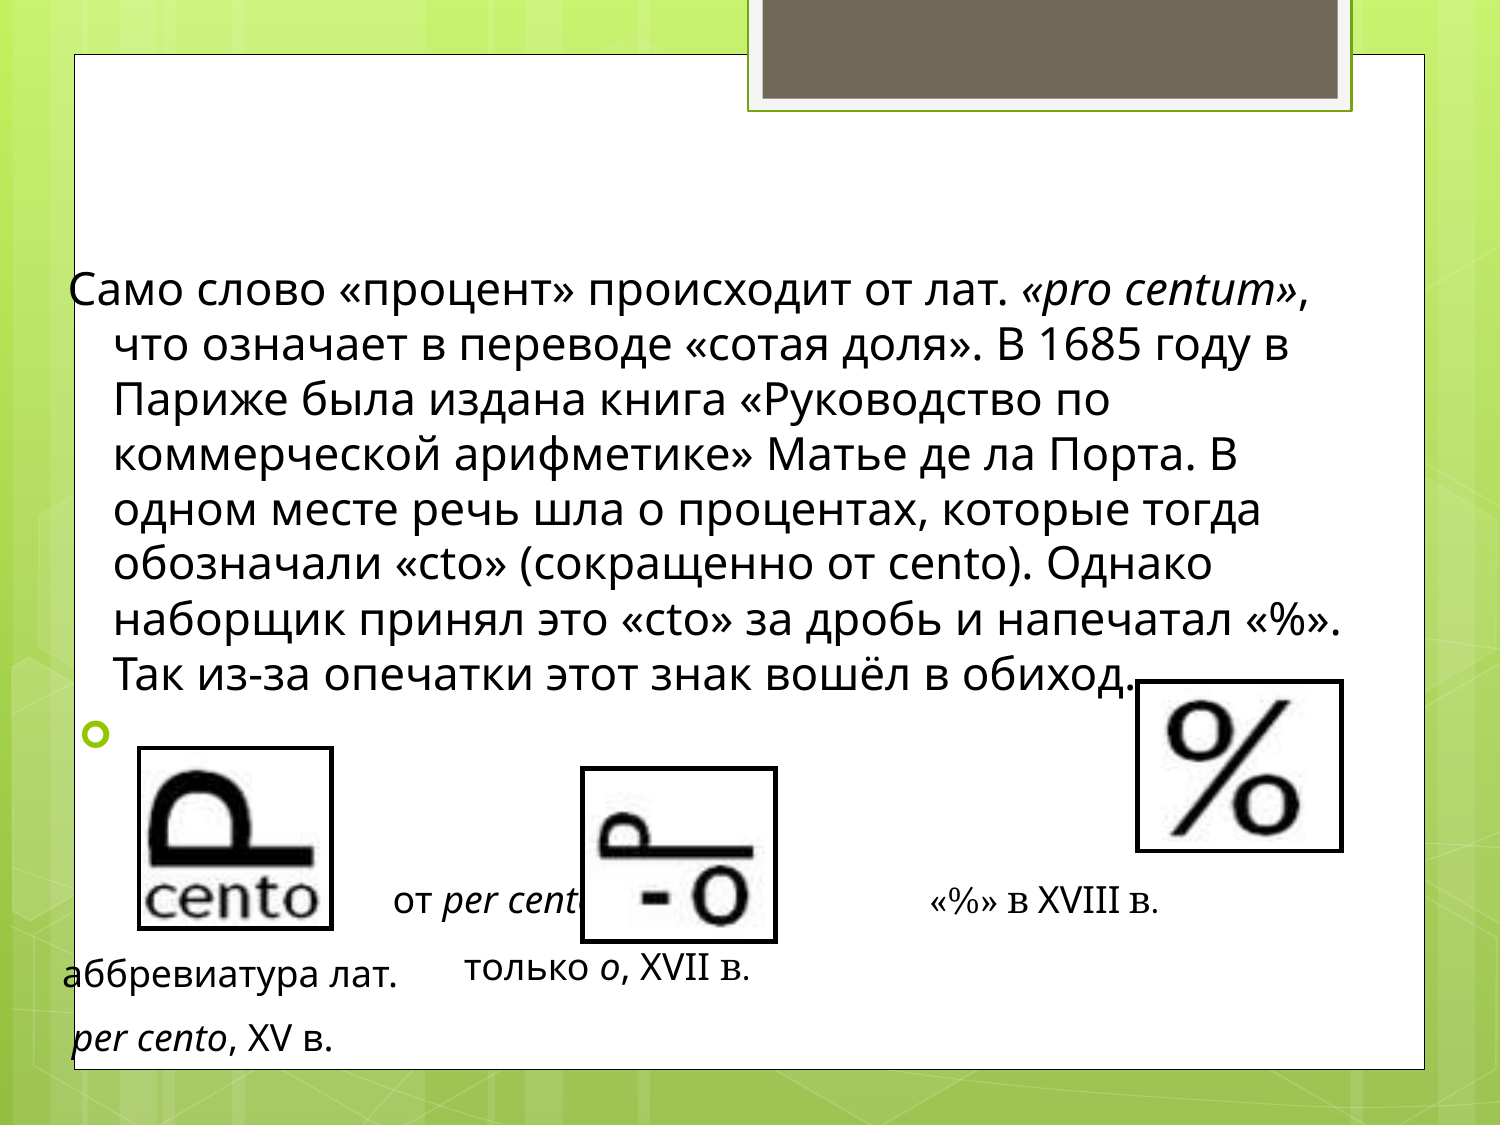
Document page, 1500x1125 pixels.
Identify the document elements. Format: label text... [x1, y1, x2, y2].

list Само слово «процент» происходит от лат. «pro centum», что означает в переводе «сотая доля». В 1685 году в Париже была издана книга «Руководство по коммерческой арифметике» Матье де ла Порта. В одном месте речь шла о процентах, которые тогда обозначали «cto» (сокращенно от cento). Однако наборщик принял это «cto» за дробь и напечатал «%». Так из-за опечатки этот знак вошёл в обиход. от per cento осталось «%» в XVIII в. только o, XVII в. [52, 252, 1403, 1115]
text_box аббревиатура лат. per cento, XV в. [47, 942, 423, 1067]
picture [584, 770, 774, 940]
picture [1139, 683, 1340, 850]
picture [141, 750, 330, 927]
